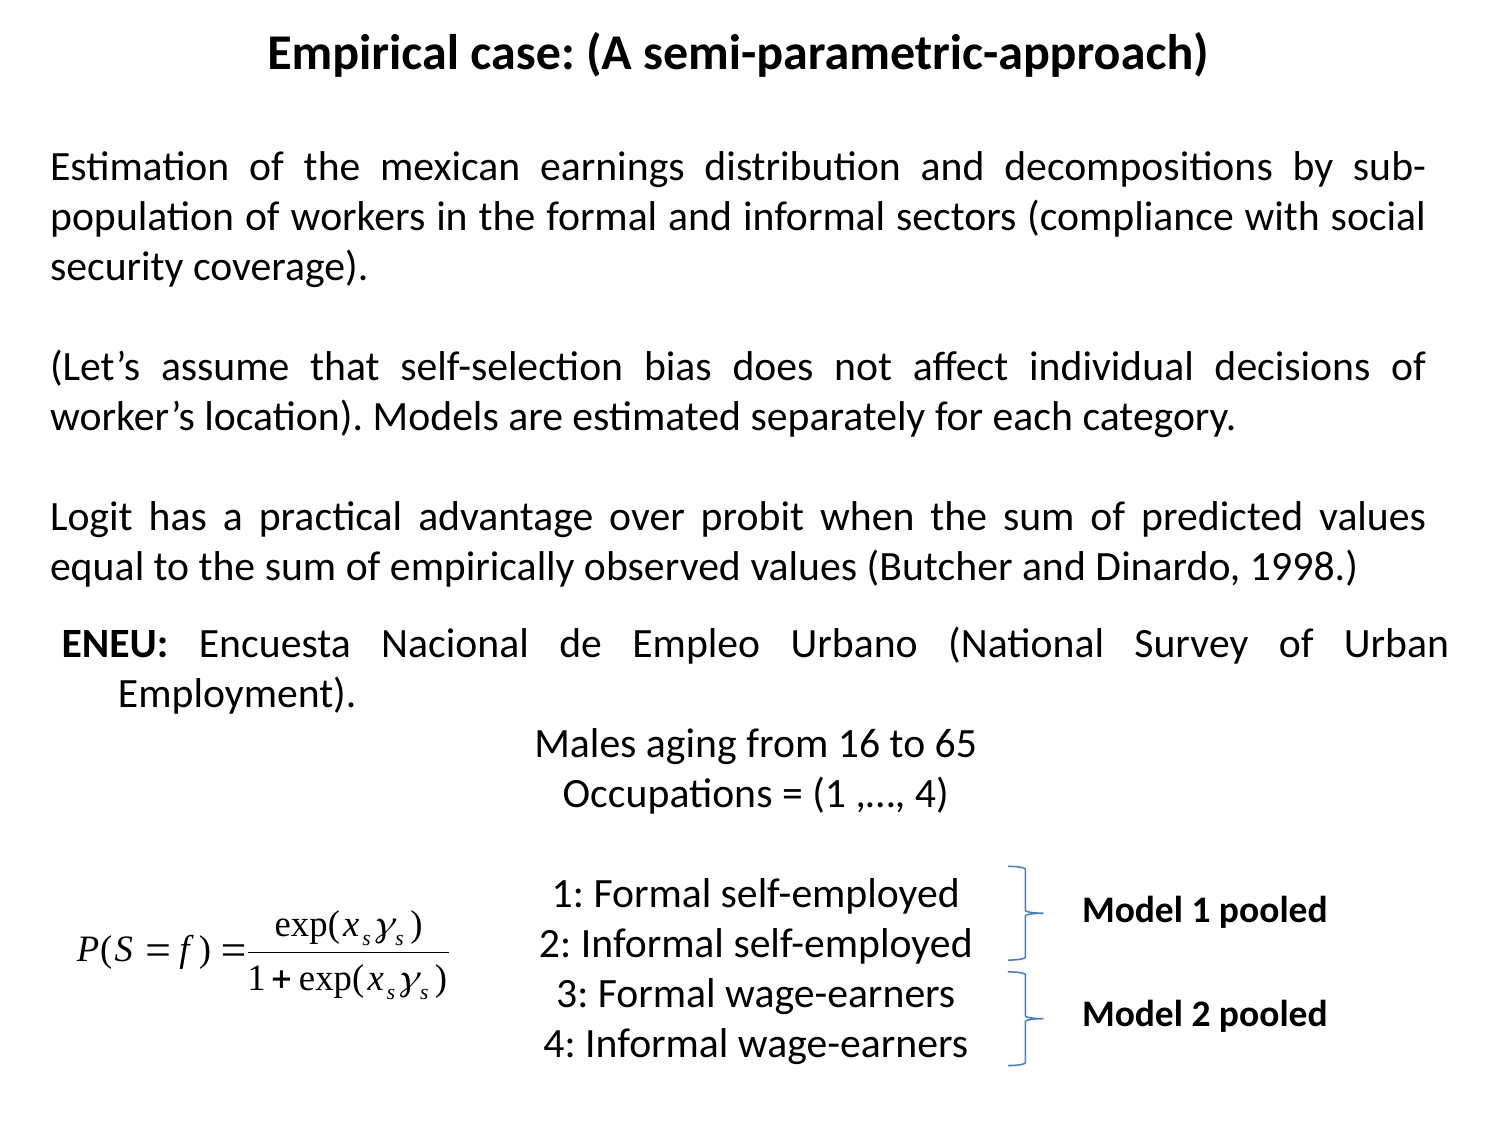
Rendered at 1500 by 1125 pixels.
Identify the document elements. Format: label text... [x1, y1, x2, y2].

text_box Model 2 pooled [1067, 981, 1344, 1042]
text_box ENEU: Encuesta Nacional de Empleo Urbano (National Survey of Urban Employment). Males aging from 16 to 65 Occupations = (1 ,…, 4) 1: Formal self-employed 2: Informal self-employed 3: Formal wage-earners 4: Informal wage-earners [46, 608, 1465, 1074]
text_box Model 1 pooled [1067, 878, 1344, 938]
text_box Empirical case: (A semi-parametric-approach) Estimation of the mexican earnings distribution and decompositions by sub-population of workers in the formal and informal sectors (compliance with social security coverage). (Let’s assume that self-selection bias does not affect individual decisions of worker’s location). Models are estimated separately for each category. Logit has a practical advantage over probit when the sum of predicted values equal to the sum of empirically observed values (Butcher and Dinardo, 1998.) [35, 11, 1442, 597]
text_box [1007, 865, 1044, 961]
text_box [70, 898, 459, 1008]
text_box [1007, 971, 1044, 1067]
